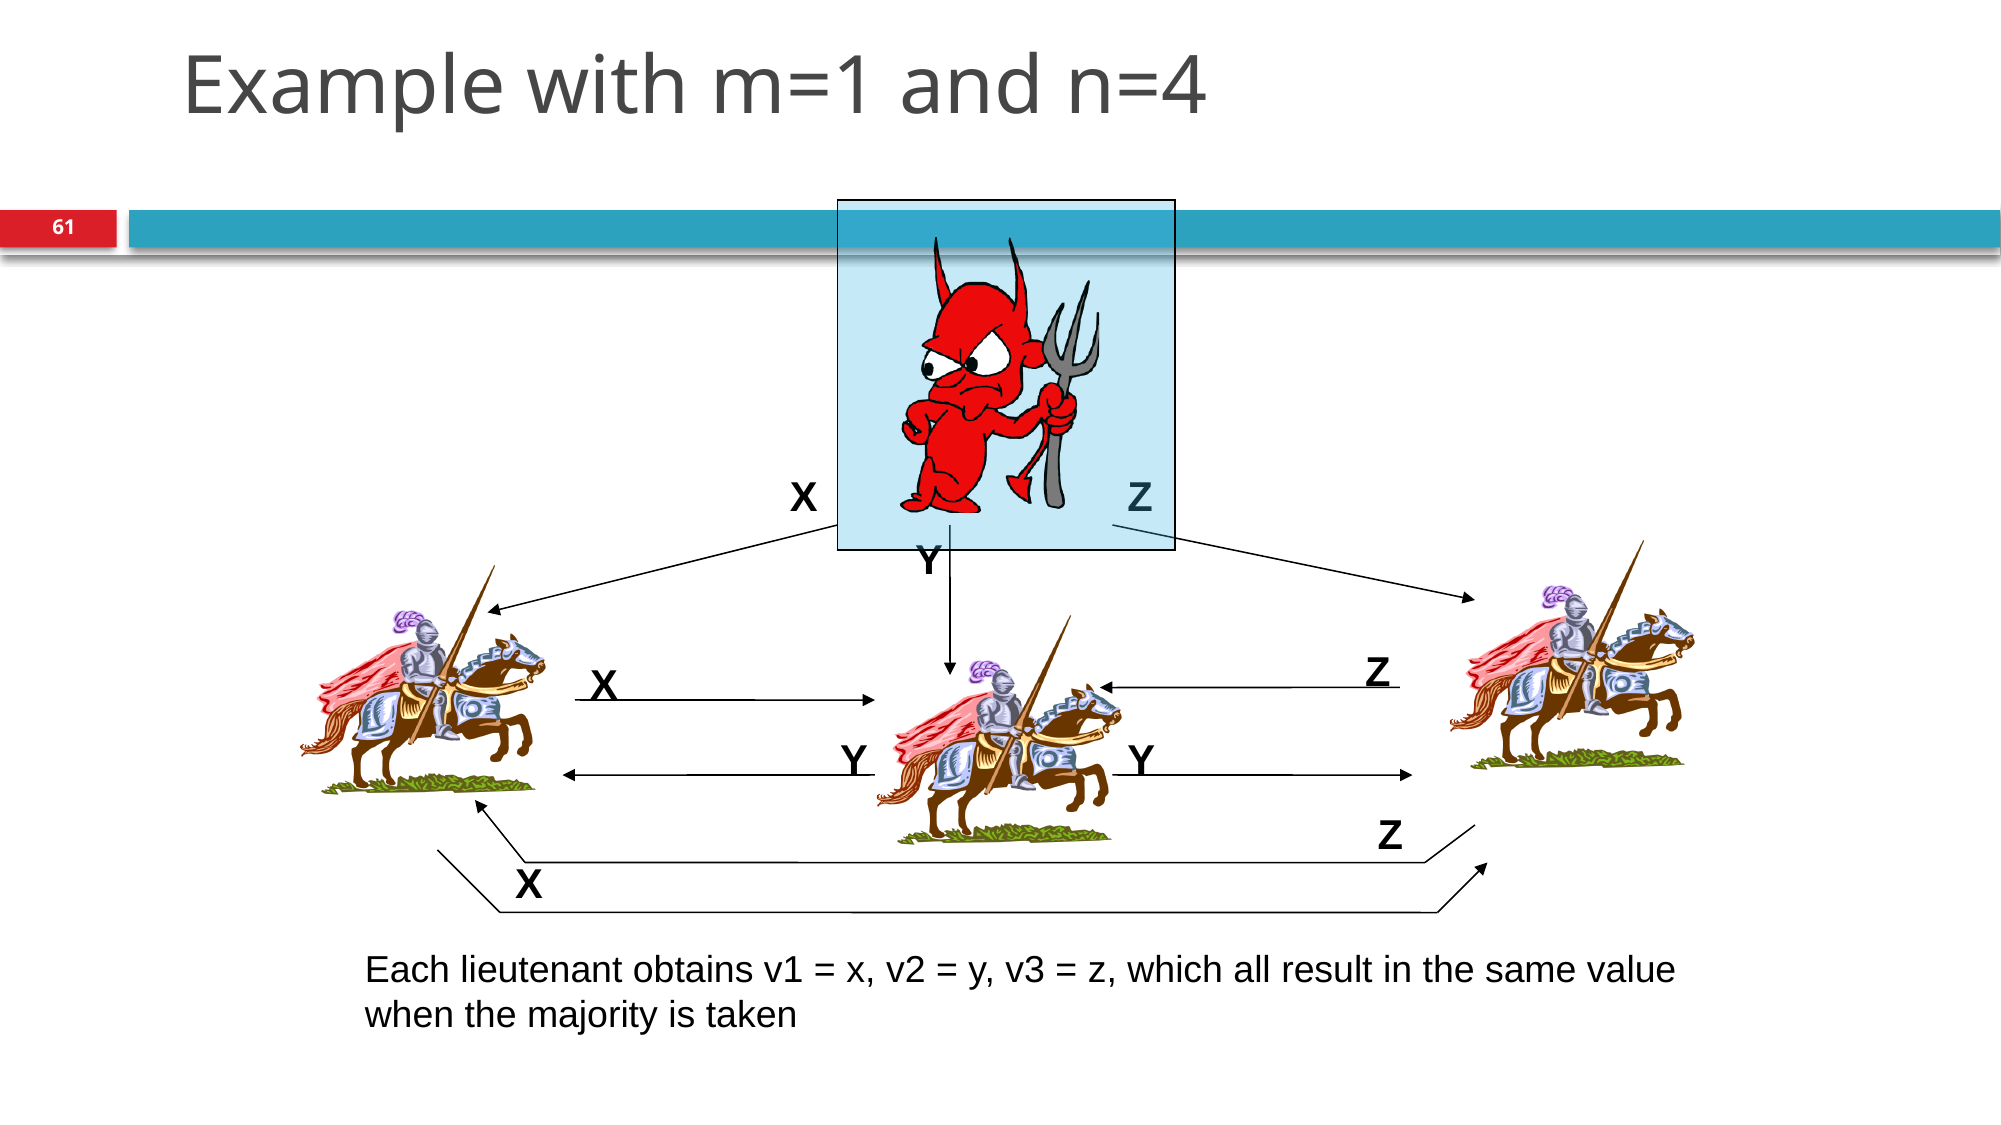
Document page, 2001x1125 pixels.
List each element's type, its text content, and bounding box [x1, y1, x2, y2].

title Example with m=1 and n=4 [166, 24, 1850, 138]
picture [899, 237, 1100, 513]
text_box Z [1350, 637, 1406, 686]
text_box X [775, 462, 833, 528]
picture [876, 612, 1124, 845]
text_box Y [900, 550, 958, 590]
text_box X [575, 650, 633, 686]
picture [1449, 537, 1697, 770]
picture [299, 562, 547, 795]
text_box Each lieutenant obtains v1 = x, v2 = y, v3 = z, which all result in the same value when the majority is taken [349, 937, 1716, 1043]
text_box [437, 687, 1488, 913]
text_box [837, 200, 1175, 550]
slide_number 61 [0, 206, 130, 250]
